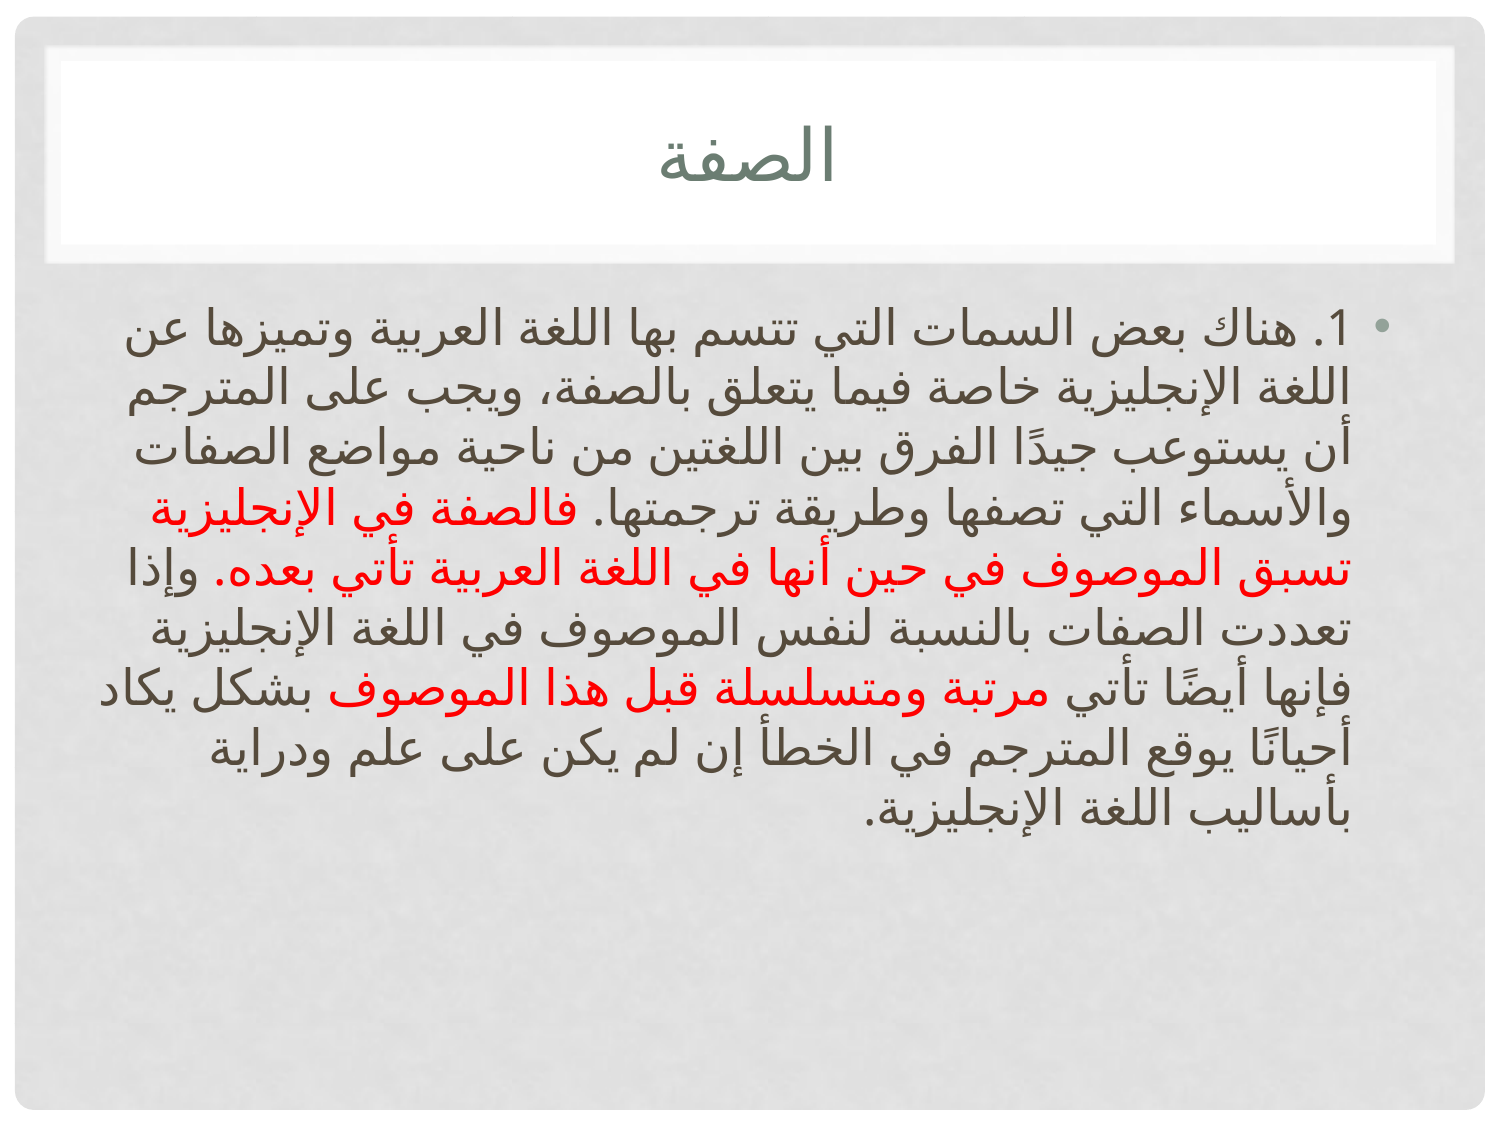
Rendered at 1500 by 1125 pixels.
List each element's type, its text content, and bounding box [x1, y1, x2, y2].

list 1. هناك بعض السمات التي تتسم بها اللغة العربية وتميزها عن اللغة الإنجليزية خاصة فيما يتعلق بالصفة، ويجب على المترجم أن يستوعب جيدًا الفرق بين اللغتين من ناحية مواضع الصفات والأسماء التي تصفها وطريقة ترجمتها. فالصفة في الإنجليزية تسبق الموصوف في حين أنها في اللغة العربية تأتي بعده. وإذا تعددت الصفات بالنسبة لنفس الموصوف في اللغة الإنجليزية فإنها أيضًا تأتي مرتبة ومتسلسلة قبل هذا الموصوف بشكل يكاد أحيانًا يوقع المترجم في الخطأ إن لم يكن على علم ودراية بأساليب اللغة الإنجليزية. [75, 287, 1425, 1005]
title الصفة [69, 66, 1425, 238]
